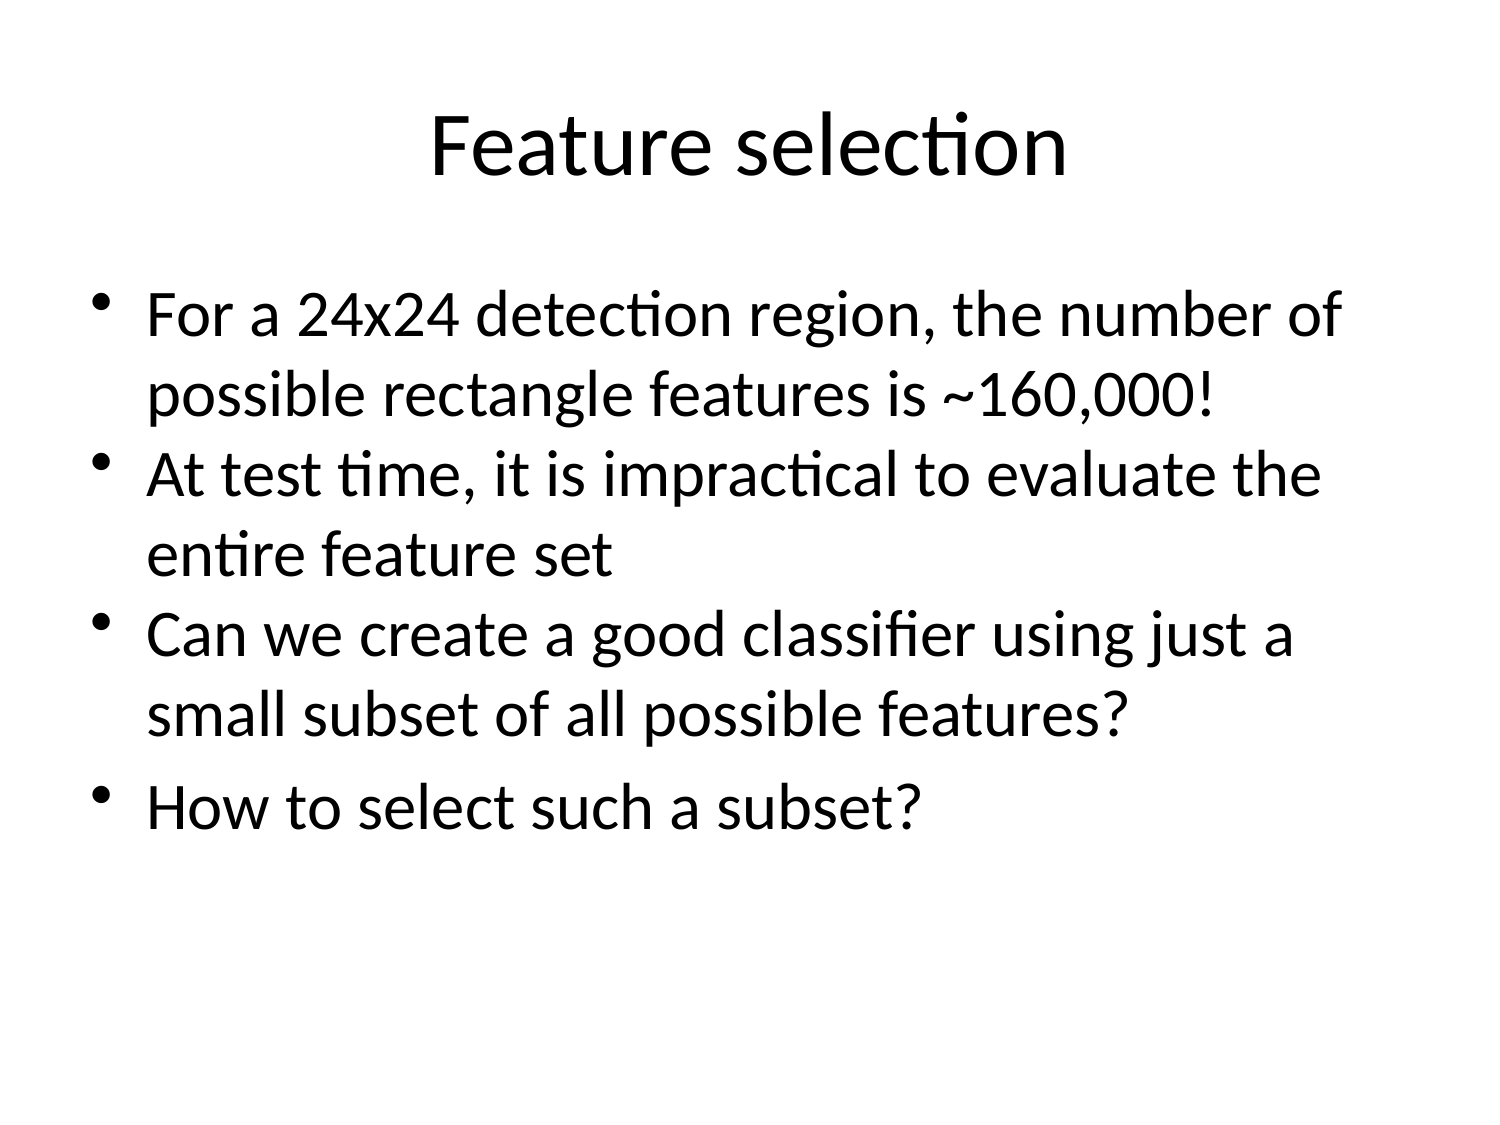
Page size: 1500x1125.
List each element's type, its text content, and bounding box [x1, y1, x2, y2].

list For a 24x24 detection region, the number of possible rectangle features is ~160,000! At test time, it is impractical to evaluate the entire feature set Can we create a good classifier using just a small subset of all possible features? How to select such a subset? [75, 262, 1425, 1005]
title Feature selection [75, 45, 1425, 233]
